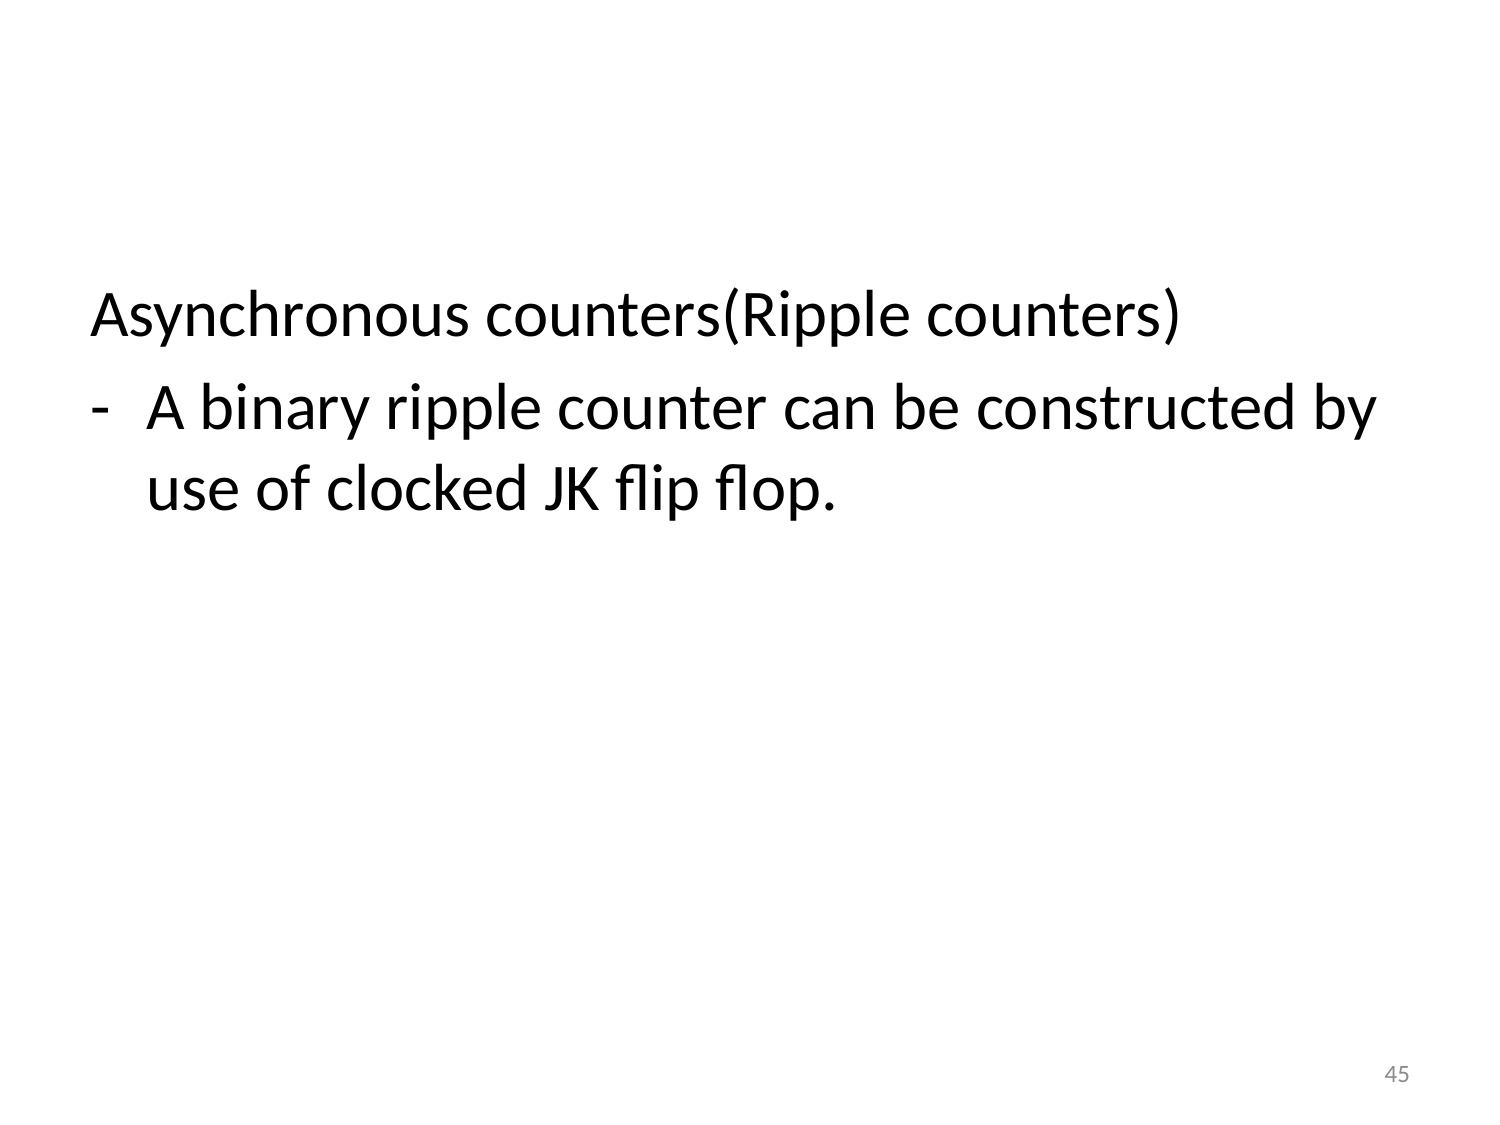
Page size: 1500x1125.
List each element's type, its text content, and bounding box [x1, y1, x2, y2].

slide_number 45 [1074, 1042, 1425, 1103]
list Asynchronous counters(Ripple counters) - A binary ripple counter can be constructed by use of clocked JK flip flop. [75, 262, 1425, 1005]
